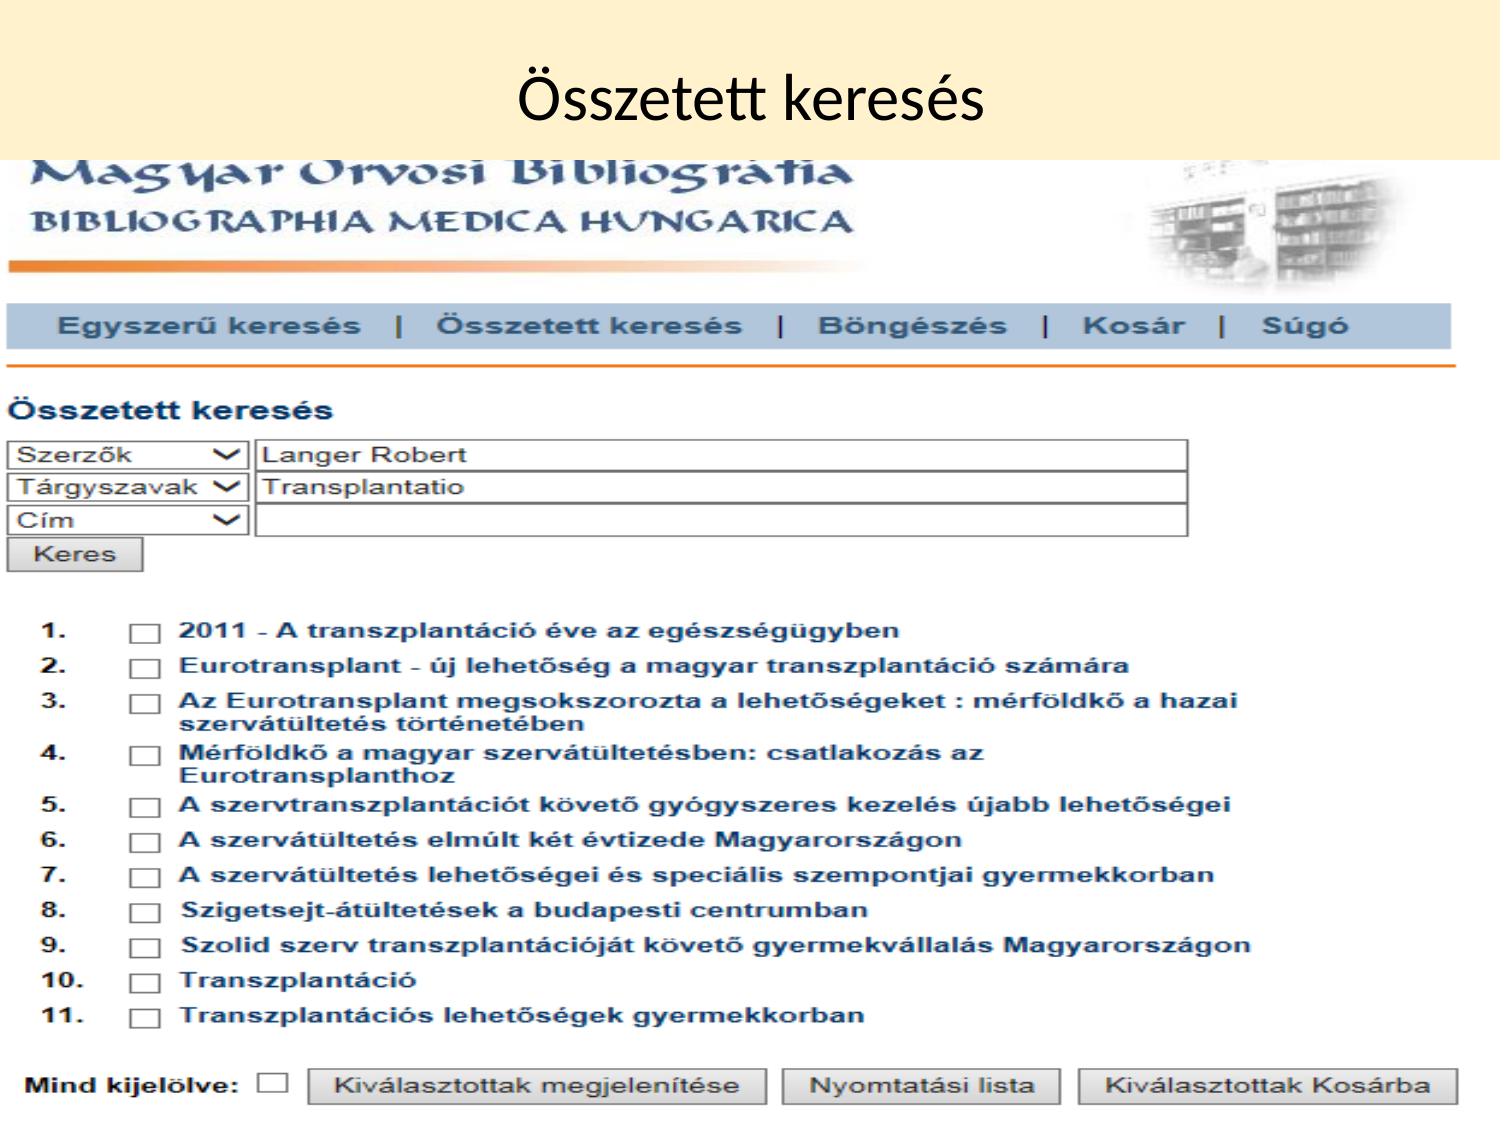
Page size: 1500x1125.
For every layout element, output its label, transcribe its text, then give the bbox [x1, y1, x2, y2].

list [0, 160, 1500, 1125]
title Összetett keresés [76, 0, 1427, 159]
